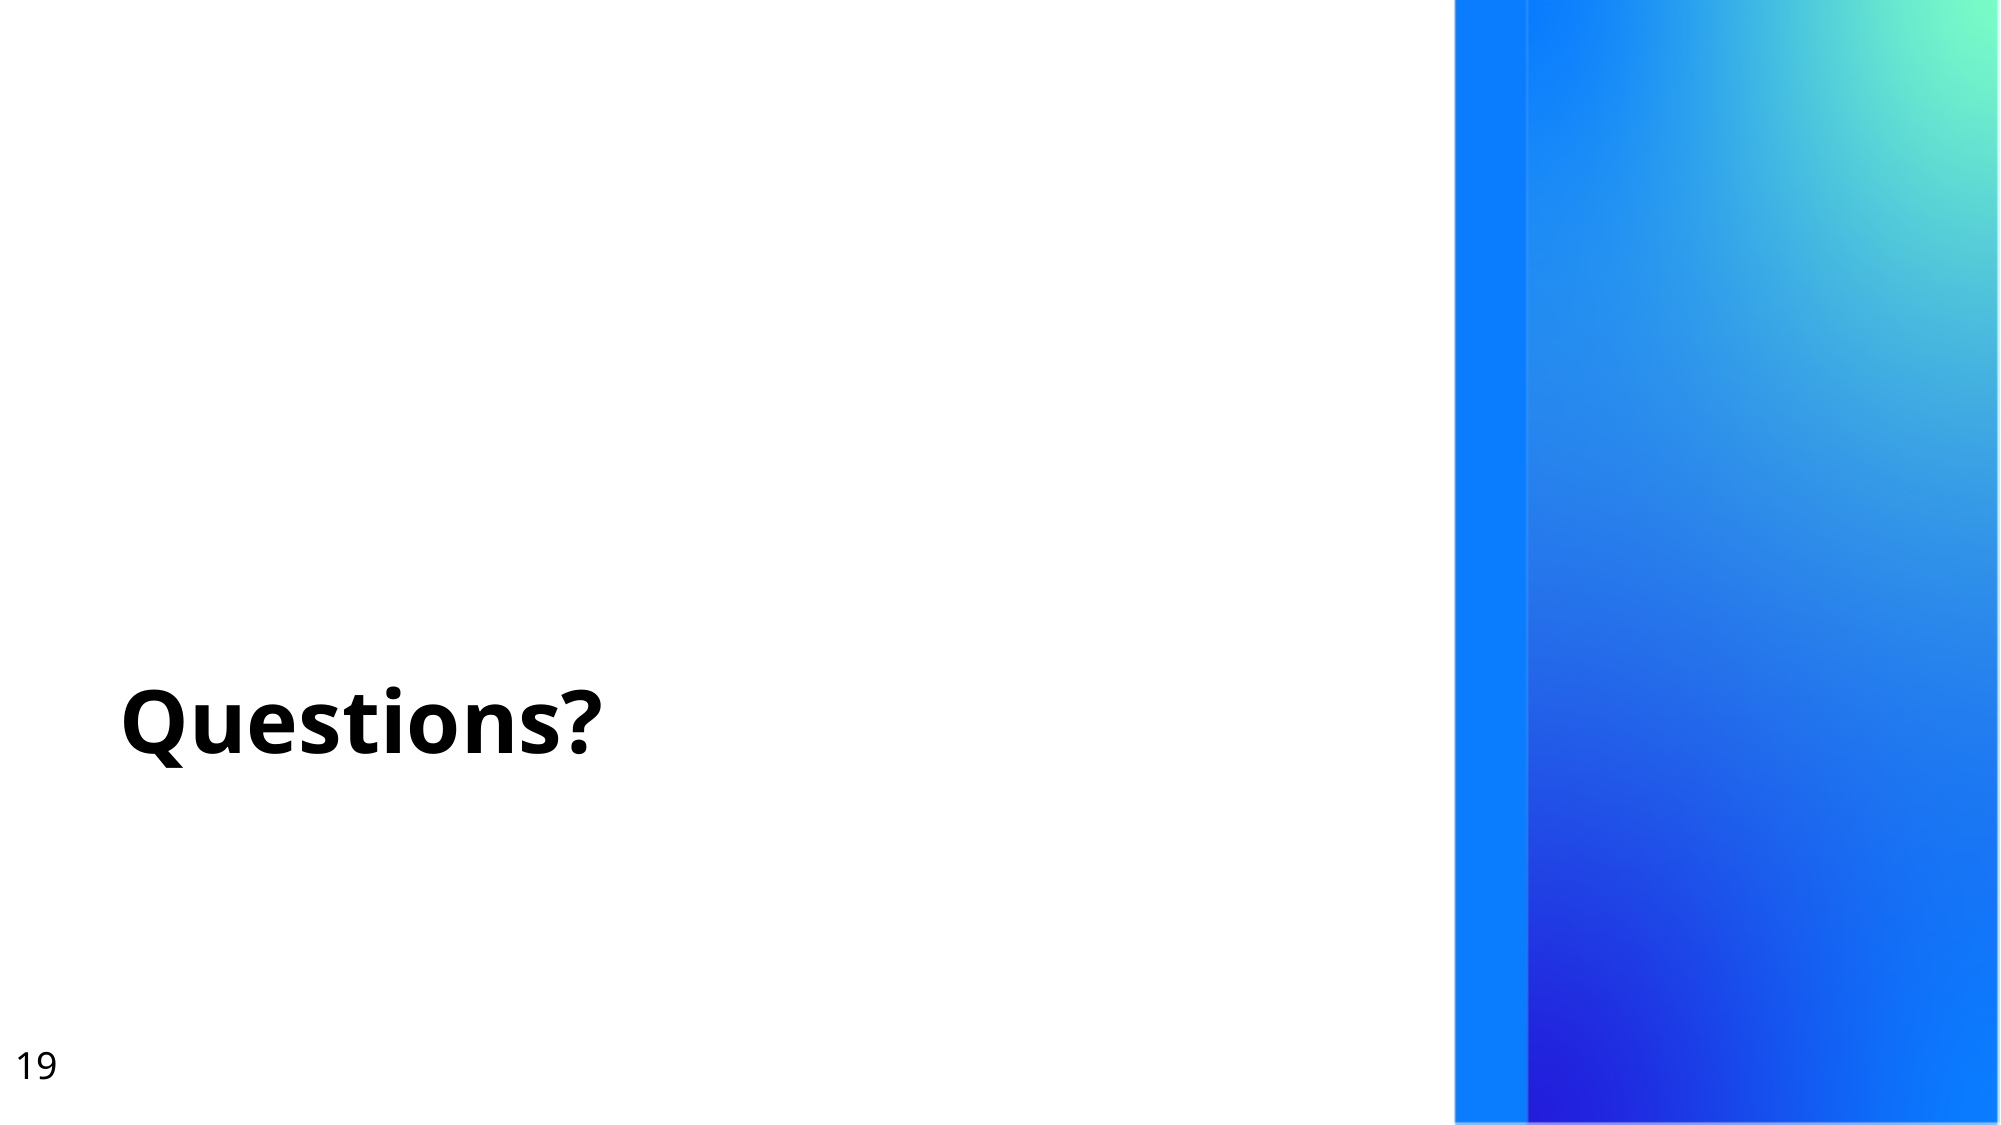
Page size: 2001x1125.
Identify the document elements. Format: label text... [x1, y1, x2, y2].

picture [1454, 0, 2000, 1125]
slide_number 19 [0, 1034, 129, 1080]
title Questions? [105, 554, 1430, 780]
